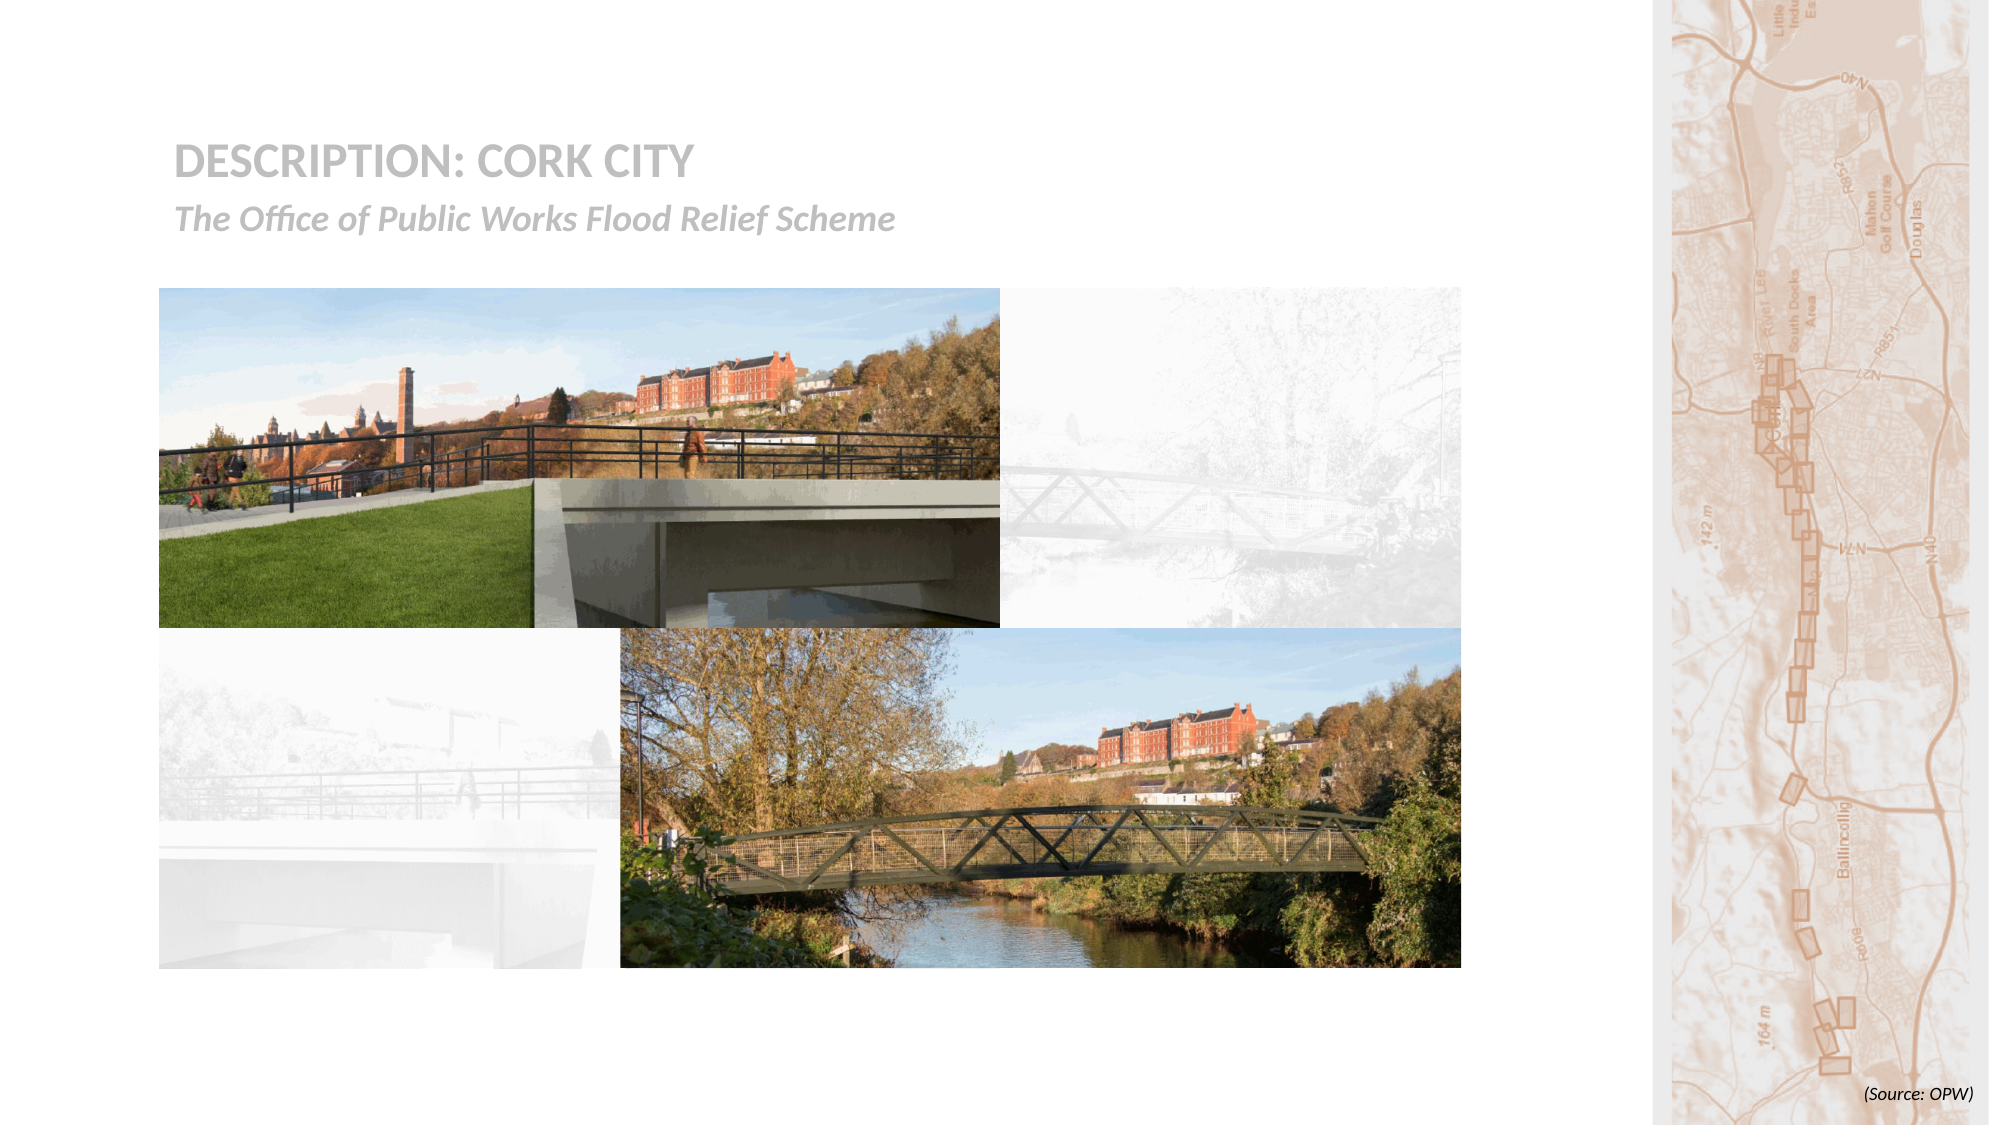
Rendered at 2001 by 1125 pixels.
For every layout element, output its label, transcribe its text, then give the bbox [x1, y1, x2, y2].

text_box DESCRIPTION: CORK CITY [159, 120, 1652, 196]
text_box The Office of Public Works Flood Relief Scheme [159, 186, 1248, 246]
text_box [1652, 0, 1989, 1125]
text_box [159, 287, 1462, 969]
